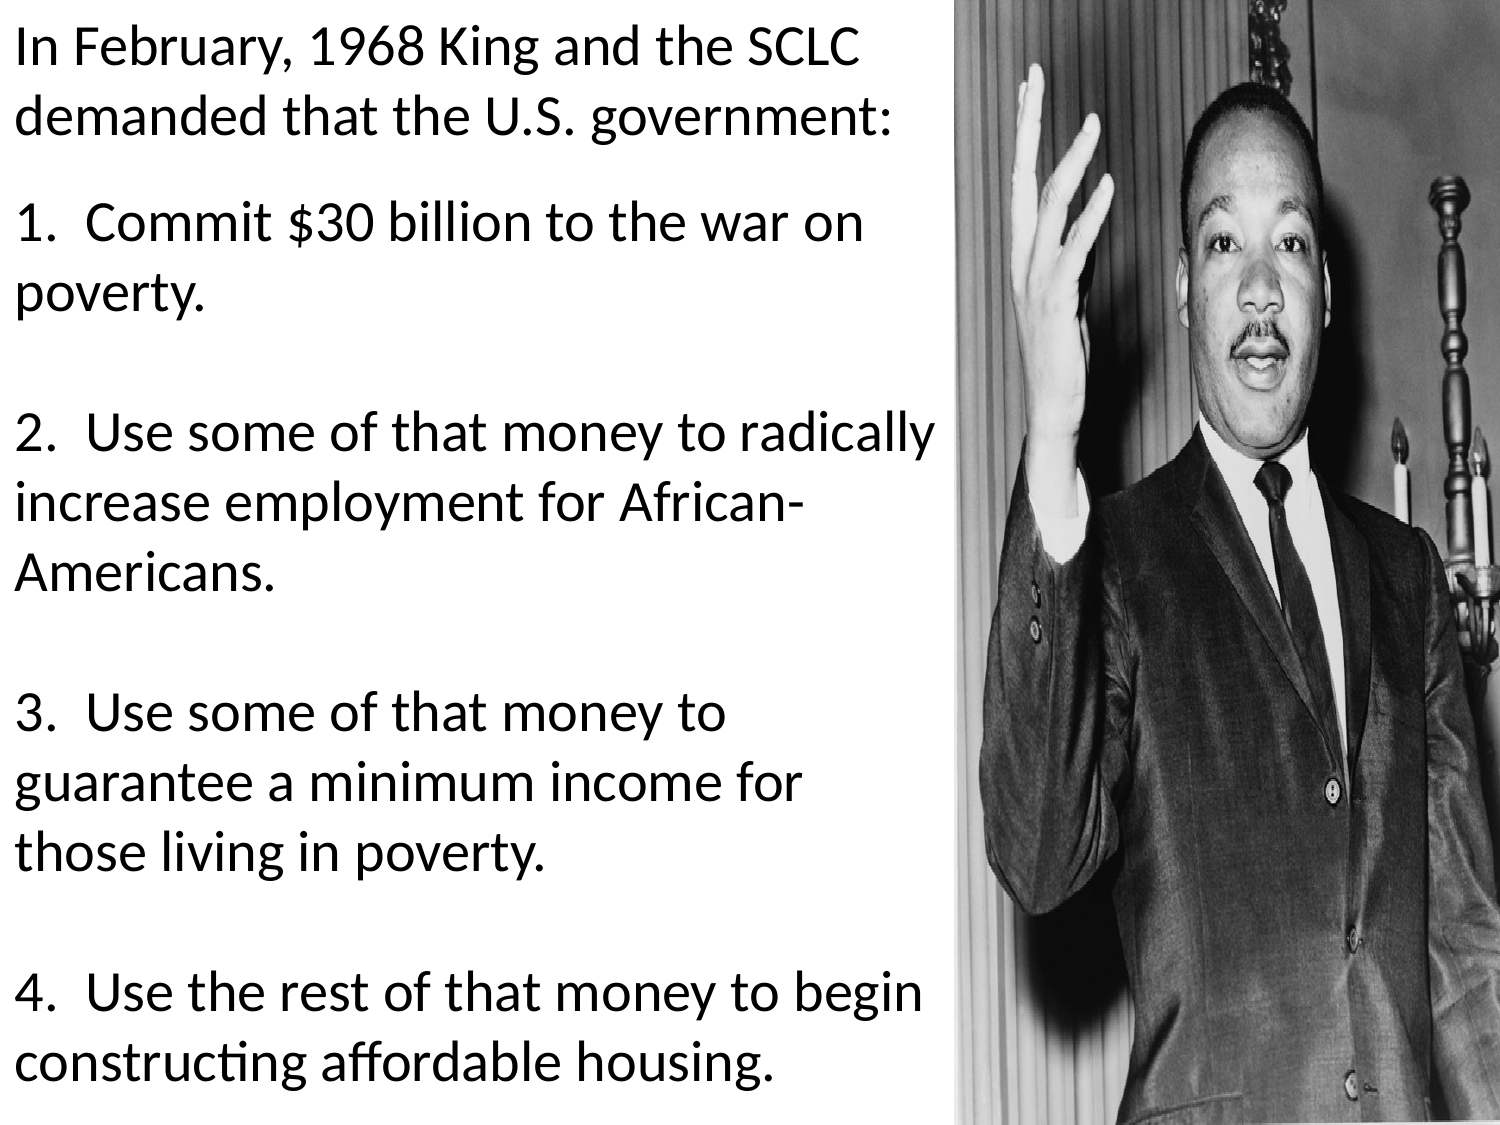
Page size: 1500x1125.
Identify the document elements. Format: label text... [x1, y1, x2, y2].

text_box In February, 1968 King and the SCLC demanded that the U.S. government: [0, 0, 950, 155]
text_box 1. Commit $30 billion to the war on poverty. 2. Use some of that money to radically increase employment for African-Americans. 3. Use some of that money to guarantee a minimum income for those living in poverty. 4. Use the rest of that money to begin constructing affordable housing. [0, 176, 949, 1101]
picture [954, 0, 1500, 1125]
